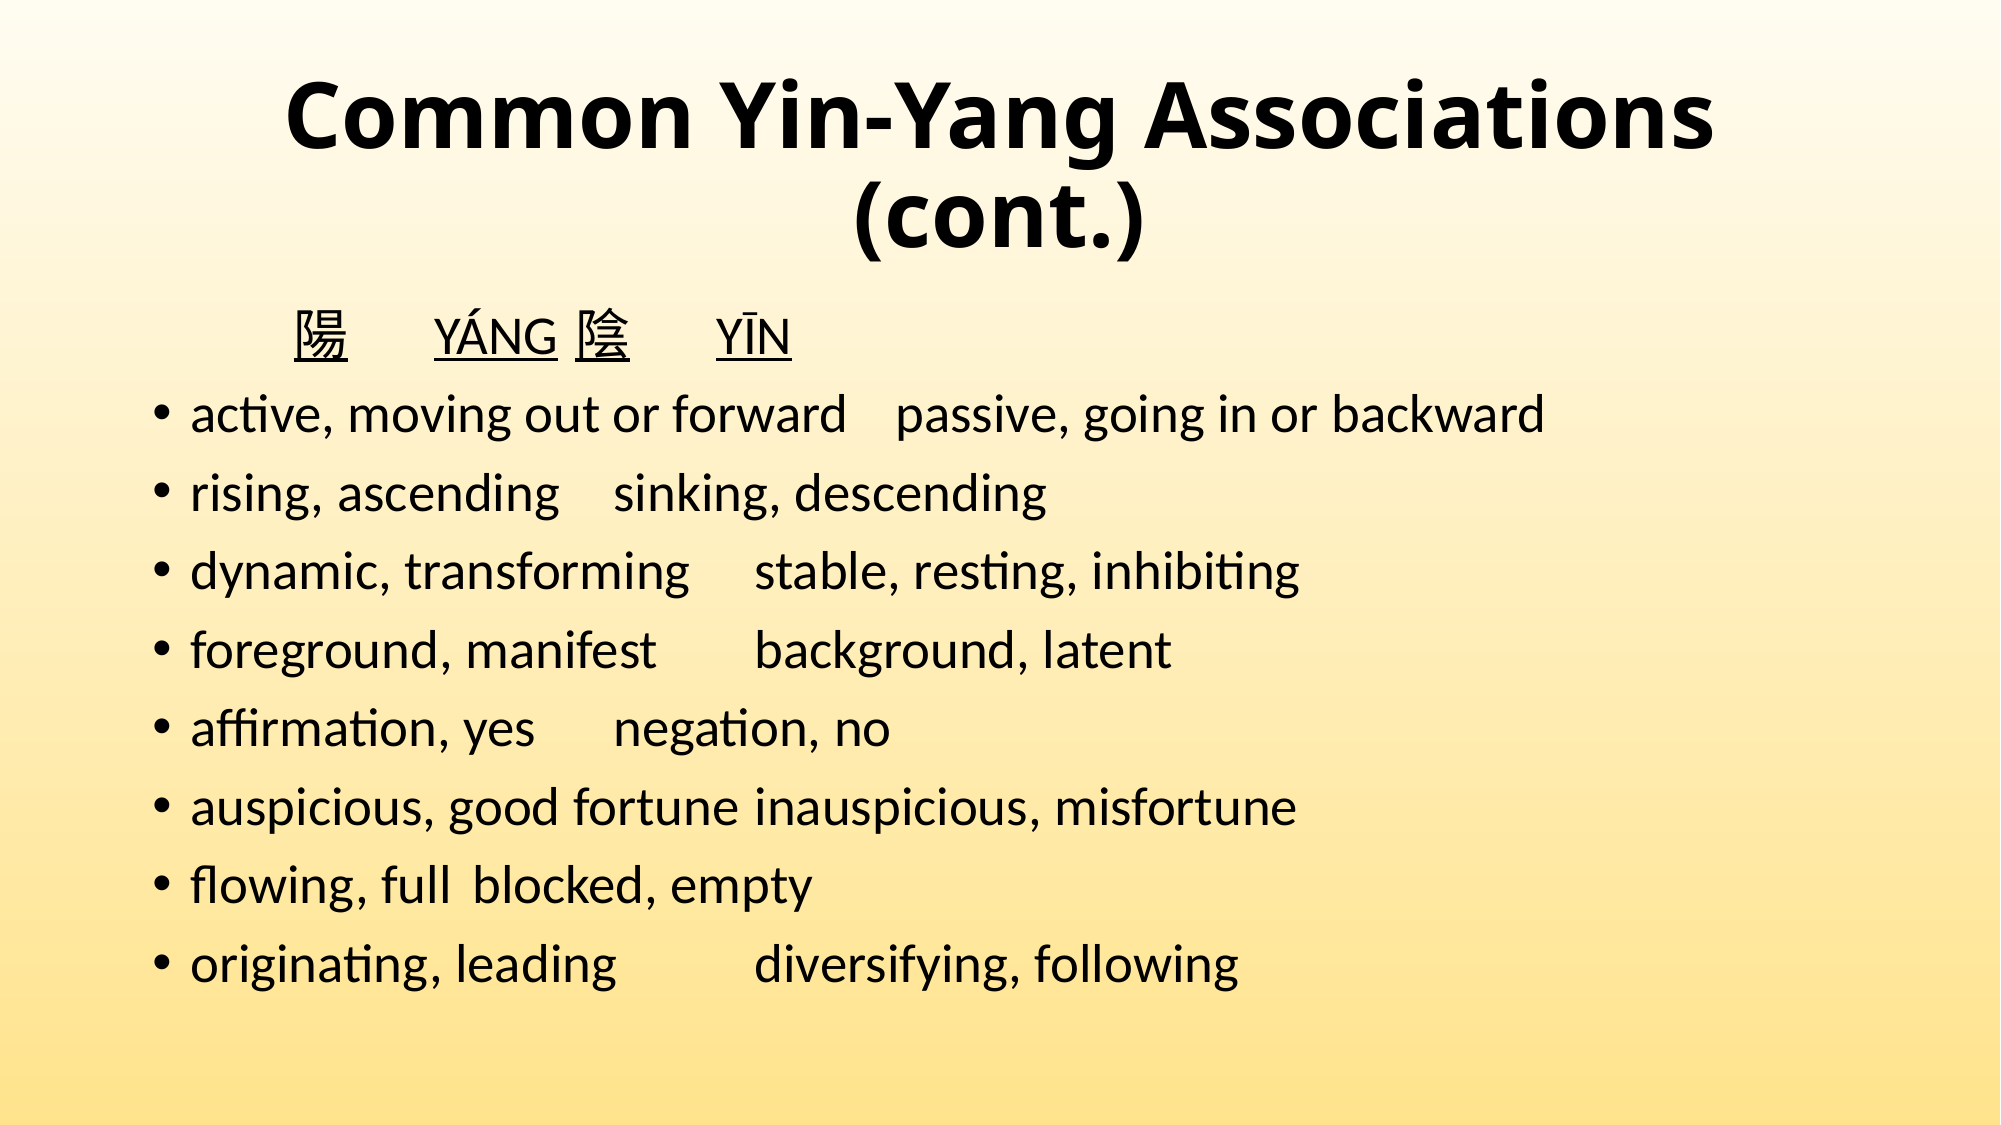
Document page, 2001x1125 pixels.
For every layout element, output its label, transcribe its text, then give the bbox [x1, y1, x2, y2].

title Common Yin-Yang Associations (cont.) [137, 59, 1863, 278]
list 陽 YÁNG 陰 YĪN active, moving out or forward passive, going in or backward rising, ascending sinking, descending dynamic, transforming stable, resting, inhibiting foreground, manifest background, latent affirmation, yes negation, no auspicious, good fortune inauspicious, misfortune flowing, full blocked, empty originating, leading diversifying, following [137, 299, 1863, 1014]
